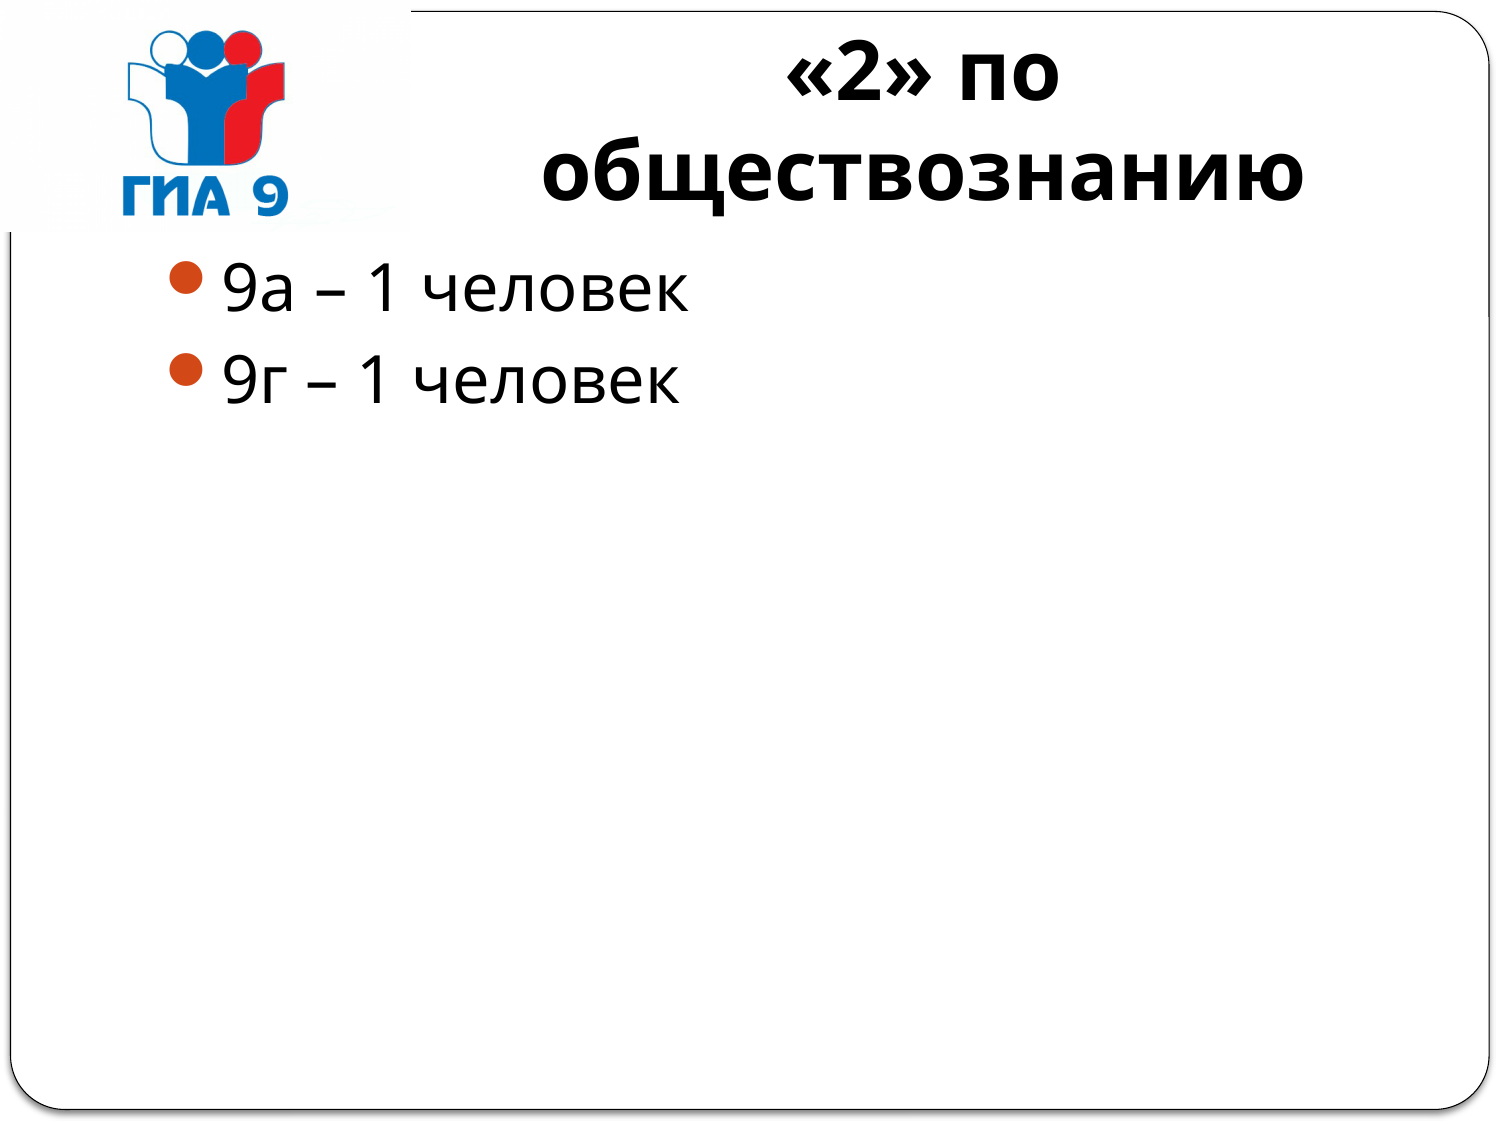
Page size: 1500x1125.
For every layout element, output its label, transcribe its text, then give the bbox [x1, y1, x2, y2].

picture [0, 0, 411, 232]
list 9а – 1 человек 9г – 1 человек [150, 237, 1425, 988]
title «2» по обществознанию [421, 45, 1425, 233]
